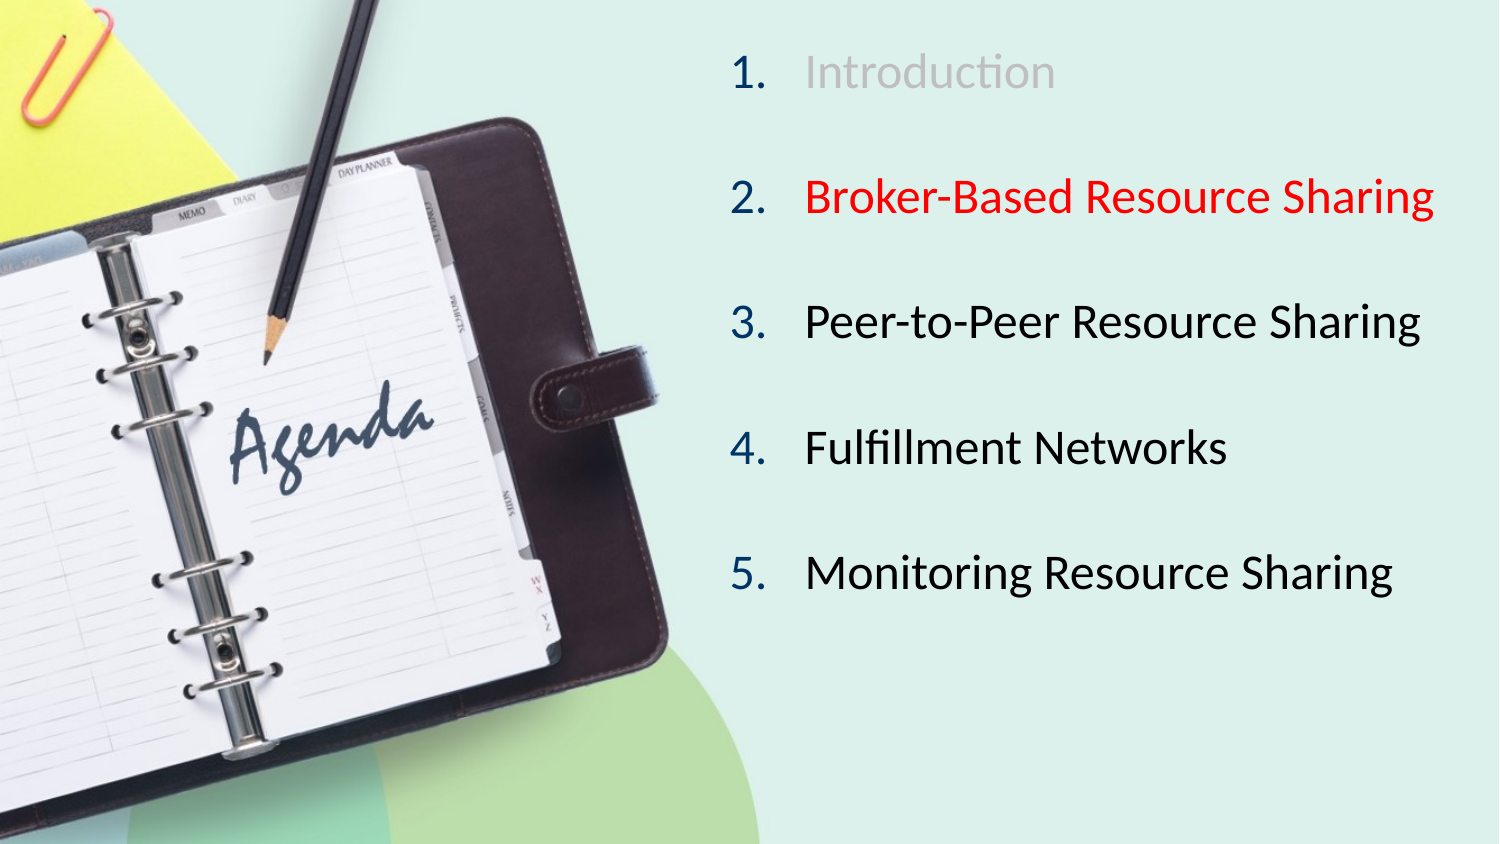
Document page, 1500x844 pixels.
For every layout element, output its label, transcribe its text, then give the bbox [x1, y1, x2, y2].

list Introduction Broker-Based Resource Sharing Peer-to-Peer Resource Sharing Fulfillment Networks Monitoring Resource Sharing [714, 43, 1471, 756]
picture [0, 0, 1500, 844]
